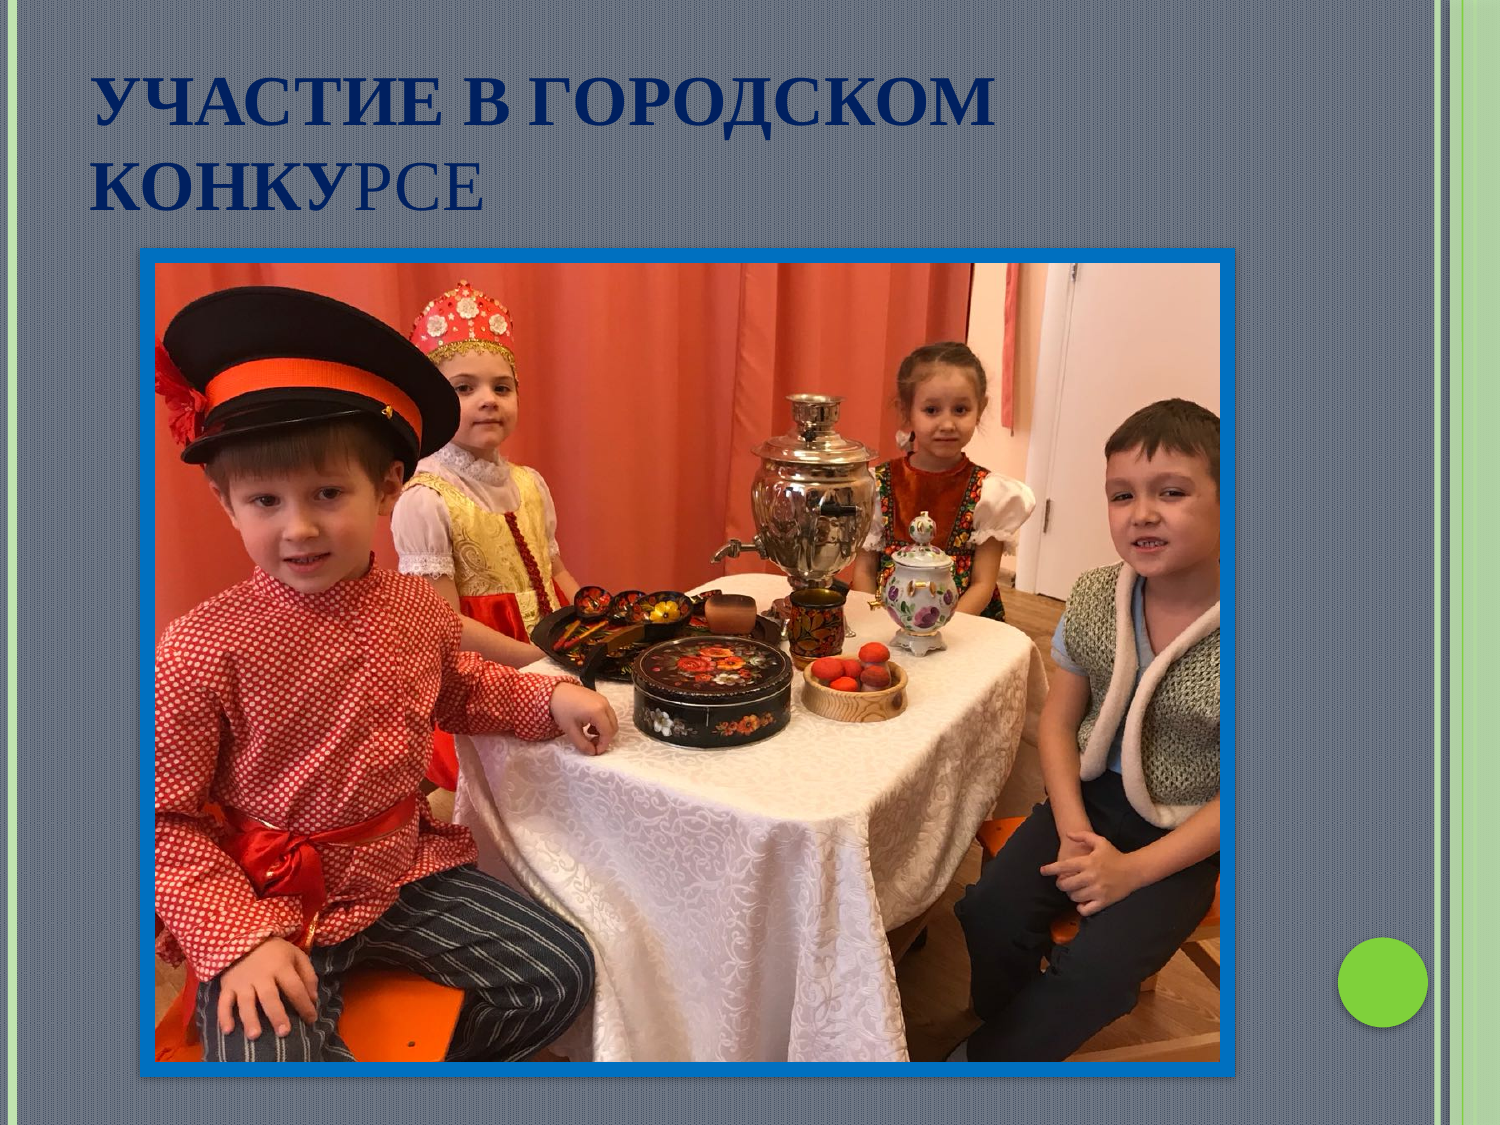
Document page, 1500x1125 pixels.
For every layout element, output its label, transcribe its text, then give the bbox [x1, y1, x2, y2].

title Участие в городском конкурсе [75, 45, 1300, 233]
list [153, 261, 1221, 1063]
